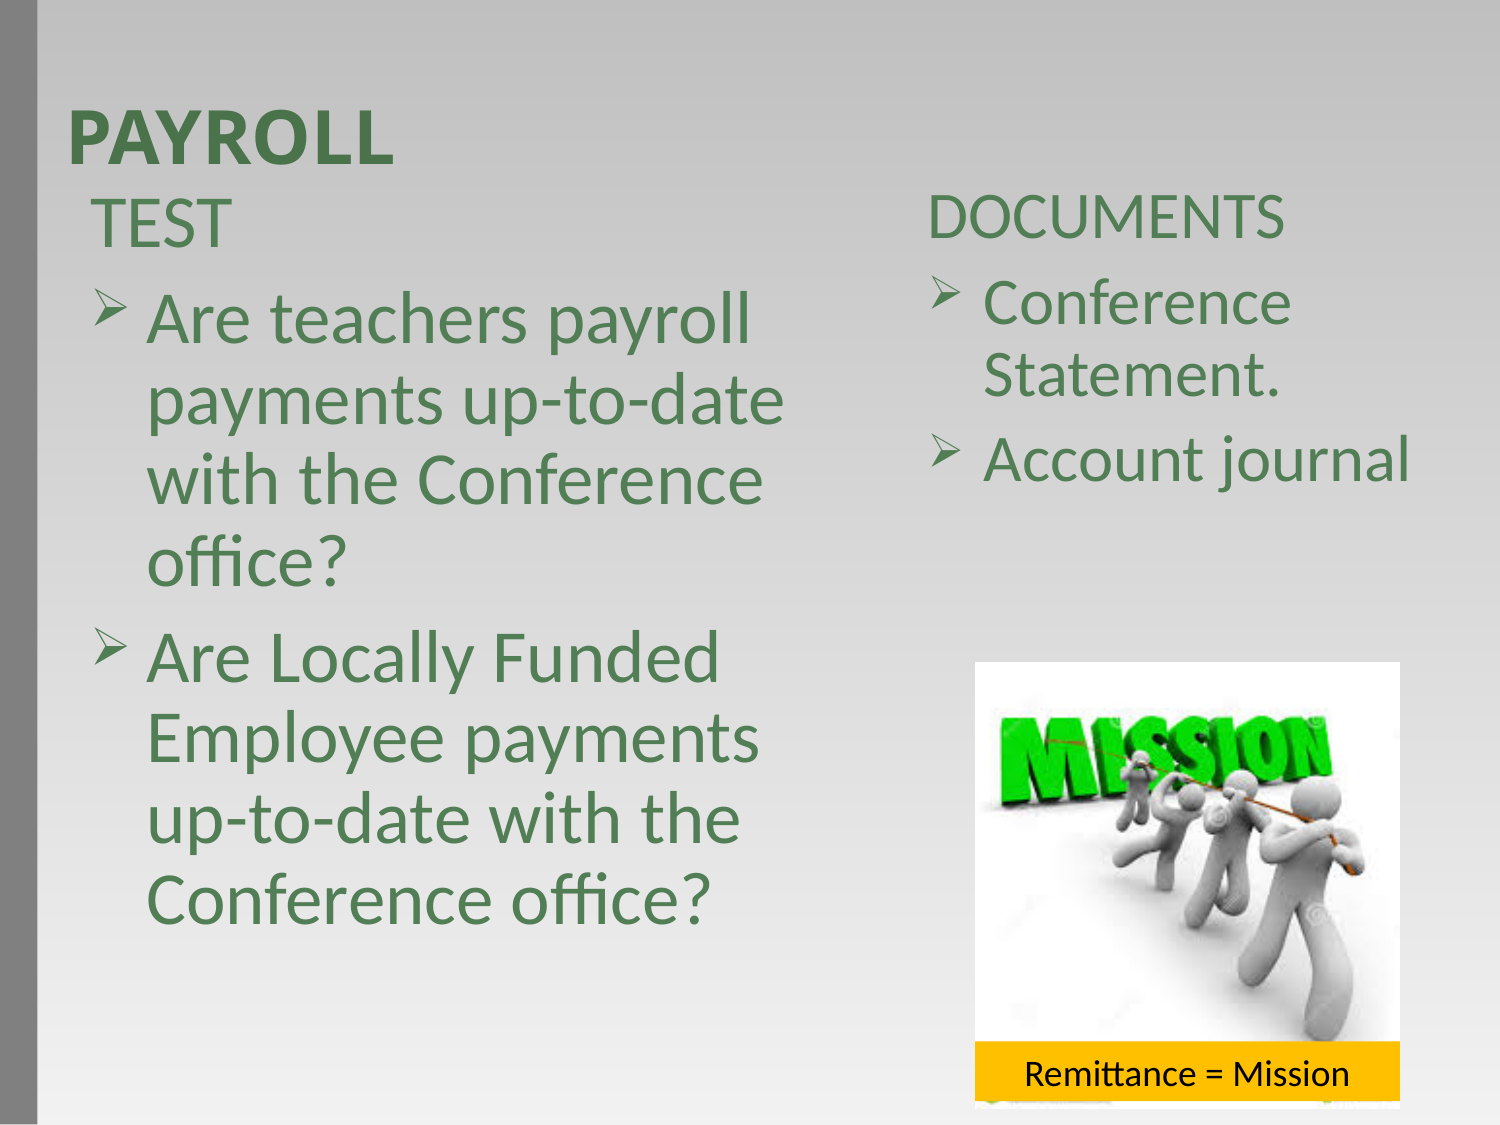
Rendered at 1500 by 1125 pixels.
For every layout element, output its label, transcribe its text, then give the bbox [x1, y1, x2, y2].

text_box [787, 173, 971, 1037]
text_box DOCUMENTS Conference Statement. Account journal [912, 173, 1462, 663]
list TEST Are teachers payroll payments up-to-date with the Conference office? Are Locally Funded Employee payments up-to-date with the Conference office? [75, 174, 838, 1038]
title PAYROLL [50, 62, 1438, 188]
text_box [974, 662, 1401, 1109]
